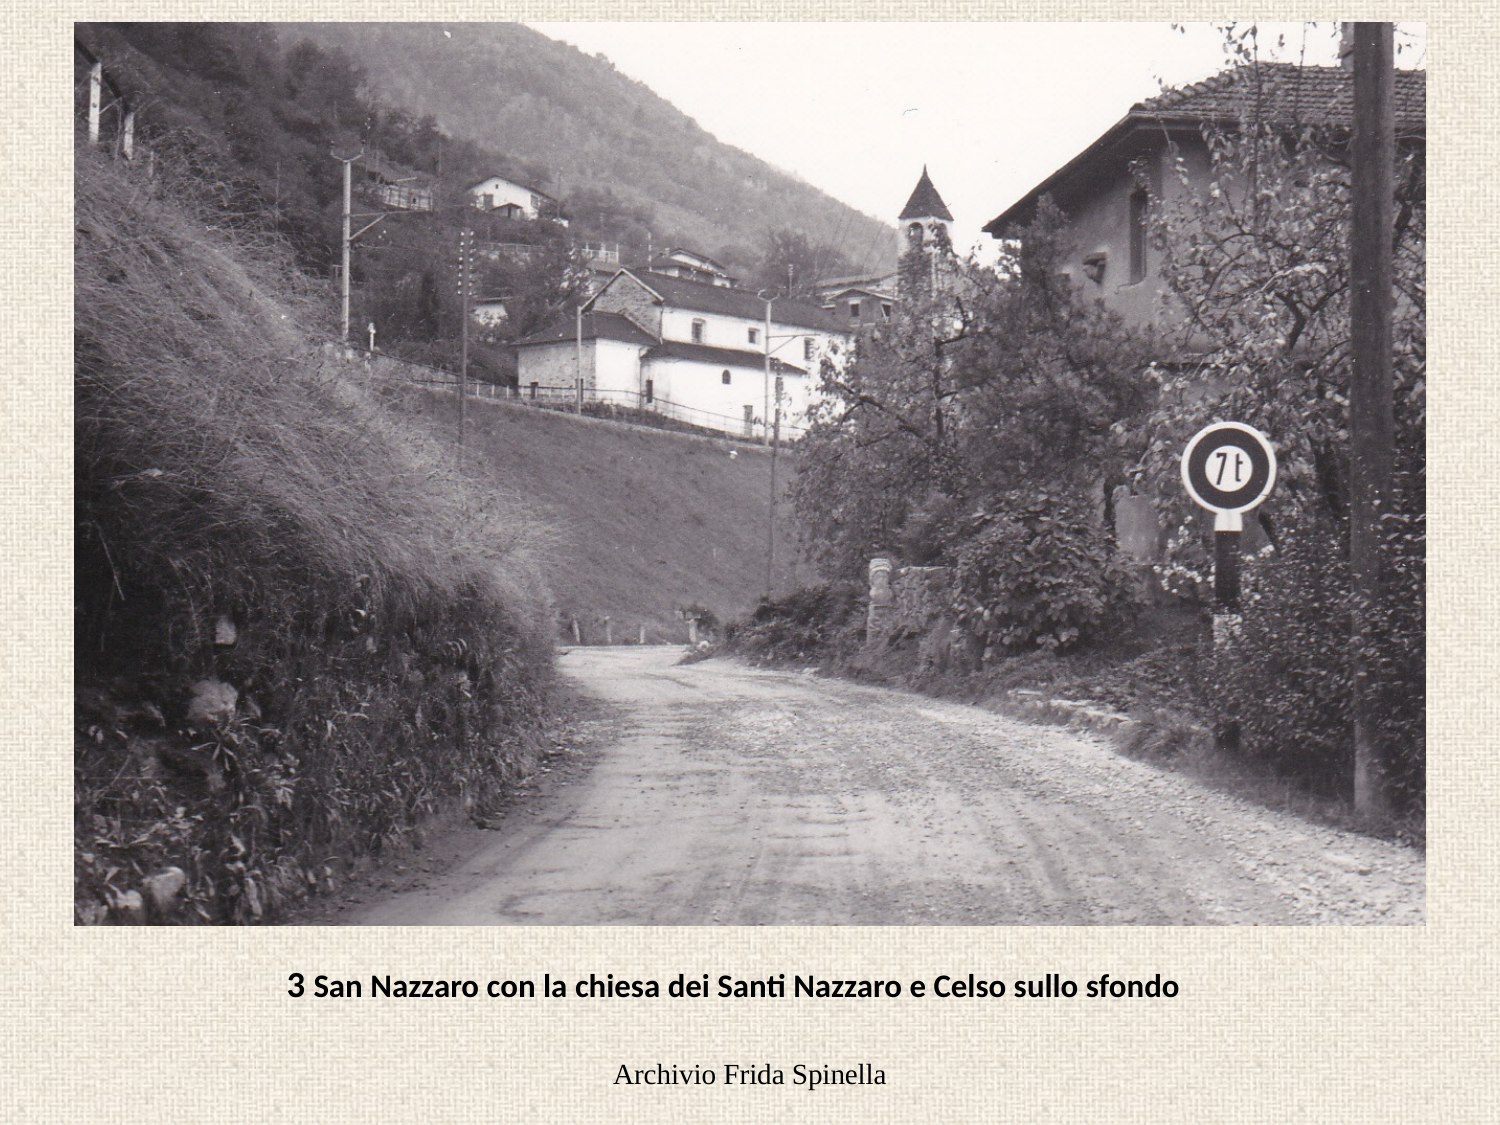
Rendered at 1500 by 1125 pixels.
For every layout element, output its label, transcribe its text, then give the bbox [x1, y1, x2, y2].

footer Archivio Frida Spinella [512, 1042, 988, 1103]
picture [74, 22, 1426, 926]
title 3 San Nazzaro con la chiesa dei Santi Nazzaro e Celso sullo sfondo [271, 952, 1229, 1013]
